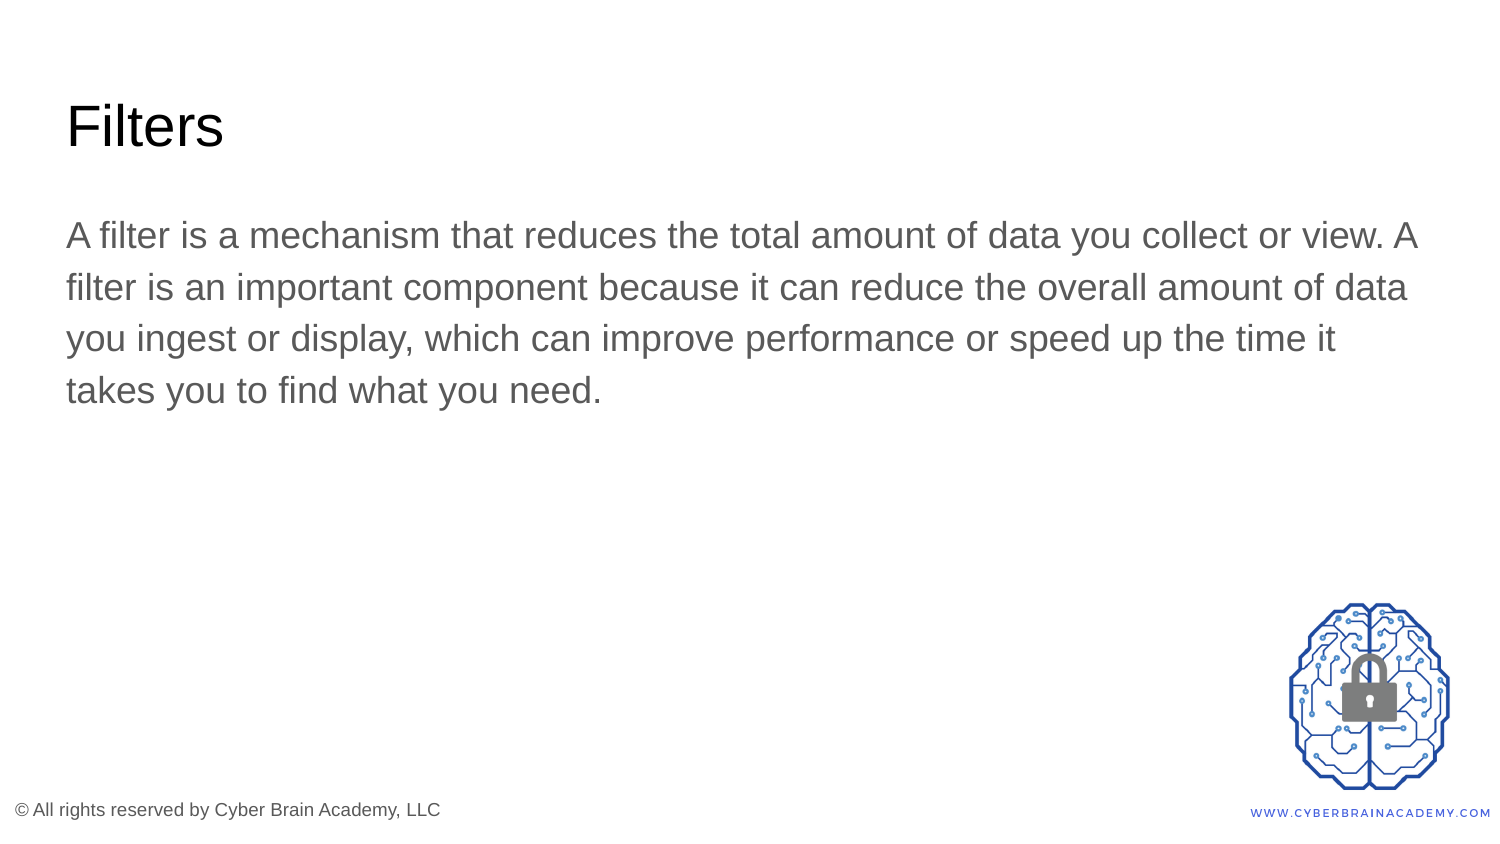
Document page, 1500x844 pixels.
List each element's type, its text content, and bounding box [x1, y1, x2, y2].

picture [1242, 586, 1500, 844]
list A filter is a mechanism that reduces the total amount of data you collect or view. A filter is an important component because it can reduce the overall amount of data you ingest or display, which can improve performance or speed up the time it takes you to find what you need. [51, 189, 1449, 750]
title Filters [51, 72, 1449, 167]
